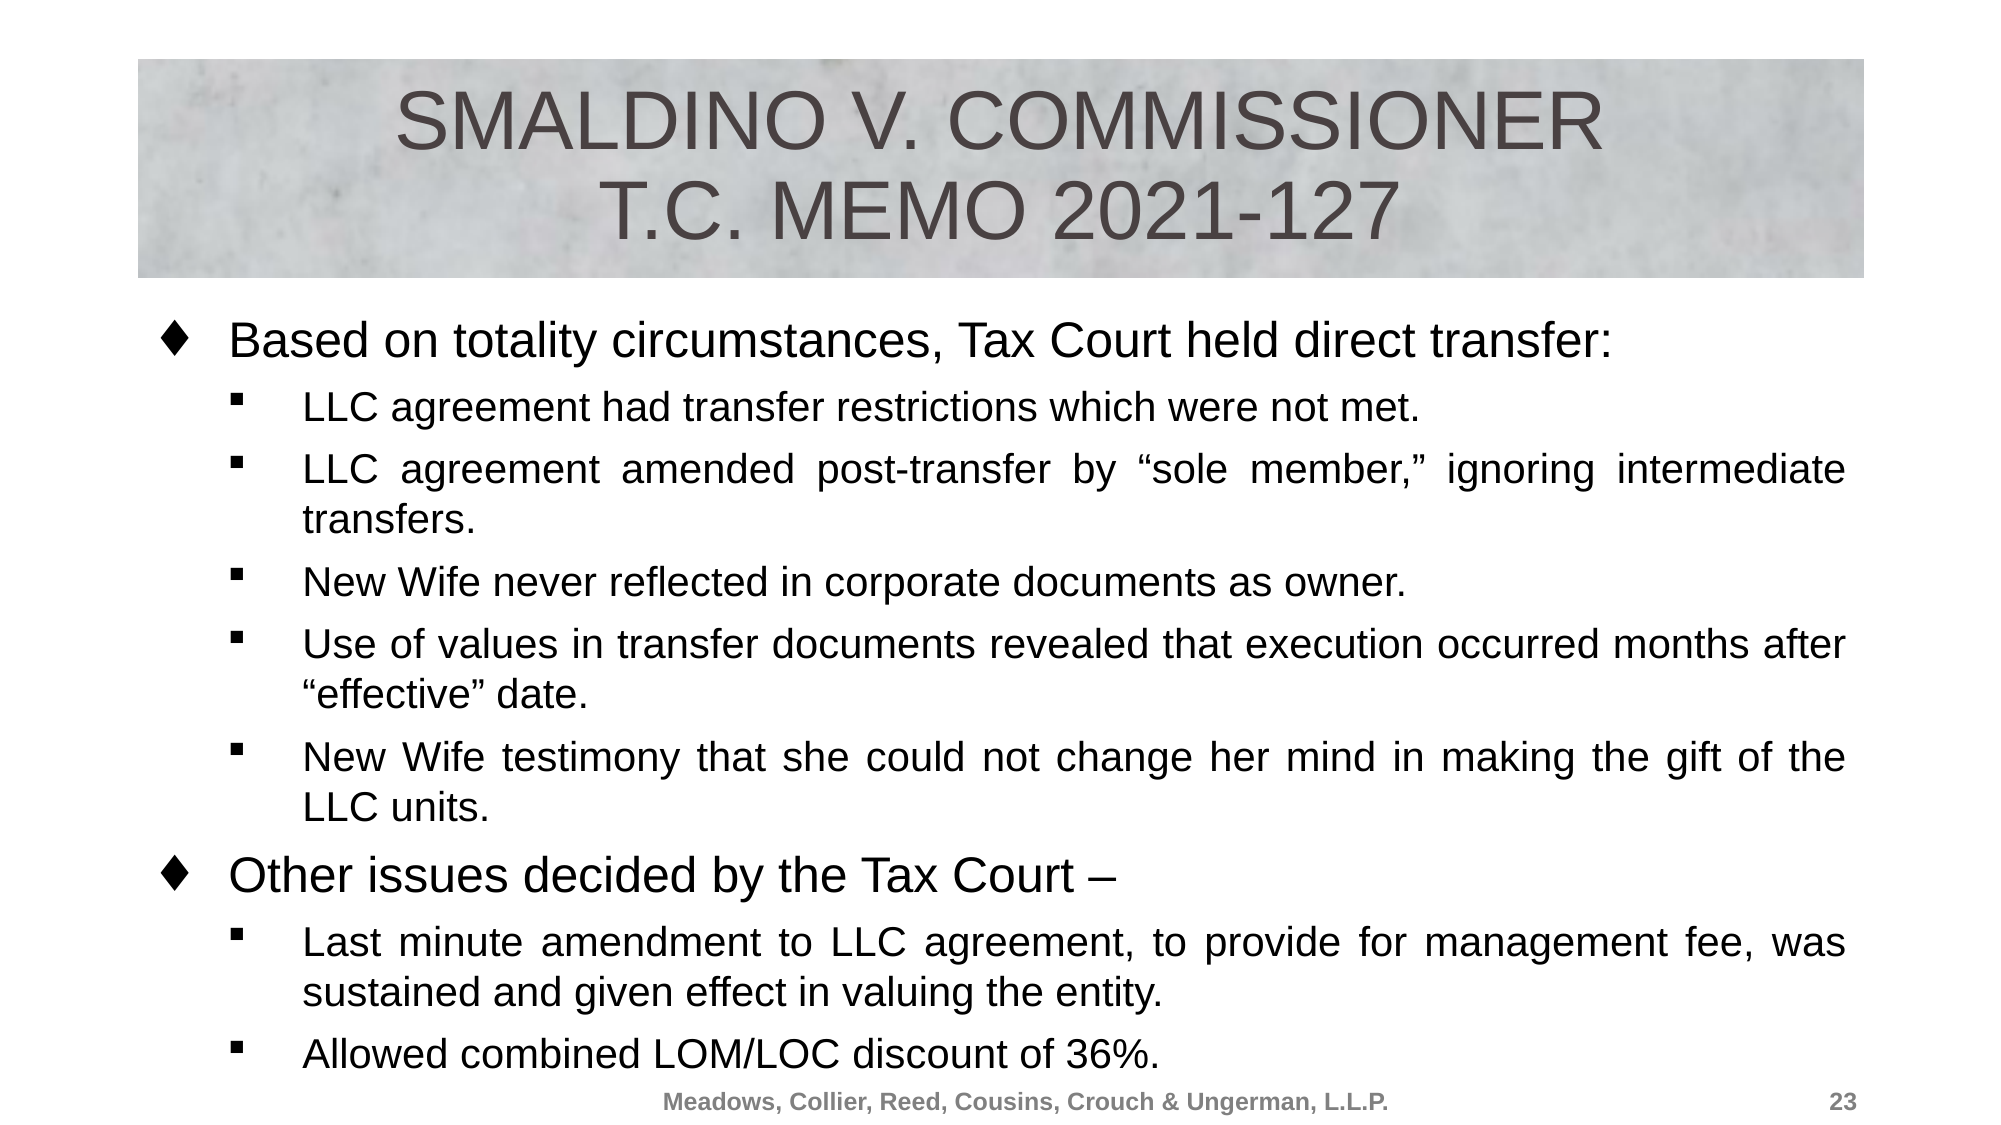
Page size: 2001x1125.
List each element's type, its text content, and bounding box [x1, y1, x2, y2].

list Based on totality circumstances, Tax Court held direct transfer: LLC agreement had transfer restrictions which were not met. LLC agreement amended post-transfer by “sole member,” ignoring intermediate transfers. New Wife never reflected in corporate documents as owner. Use of values in transfer documents revealed that execution occurred months after “effective” date. New Wife testimony that she could not change her mind in making the gift of the LLC units. Other issues decided by the Tax Court – Last minute amendment to LLC agreement, to provide for management fee, was sustained and given effect in valuing the entity. Allowed combined LOM/LOC discount of 36%. [137, 299, 1863, 1014]
title Smaldino v. Commissioner T.C. Memo 2021-127 [139, 63, 1863, 274]
picture [138, 59, 1864, 278]
